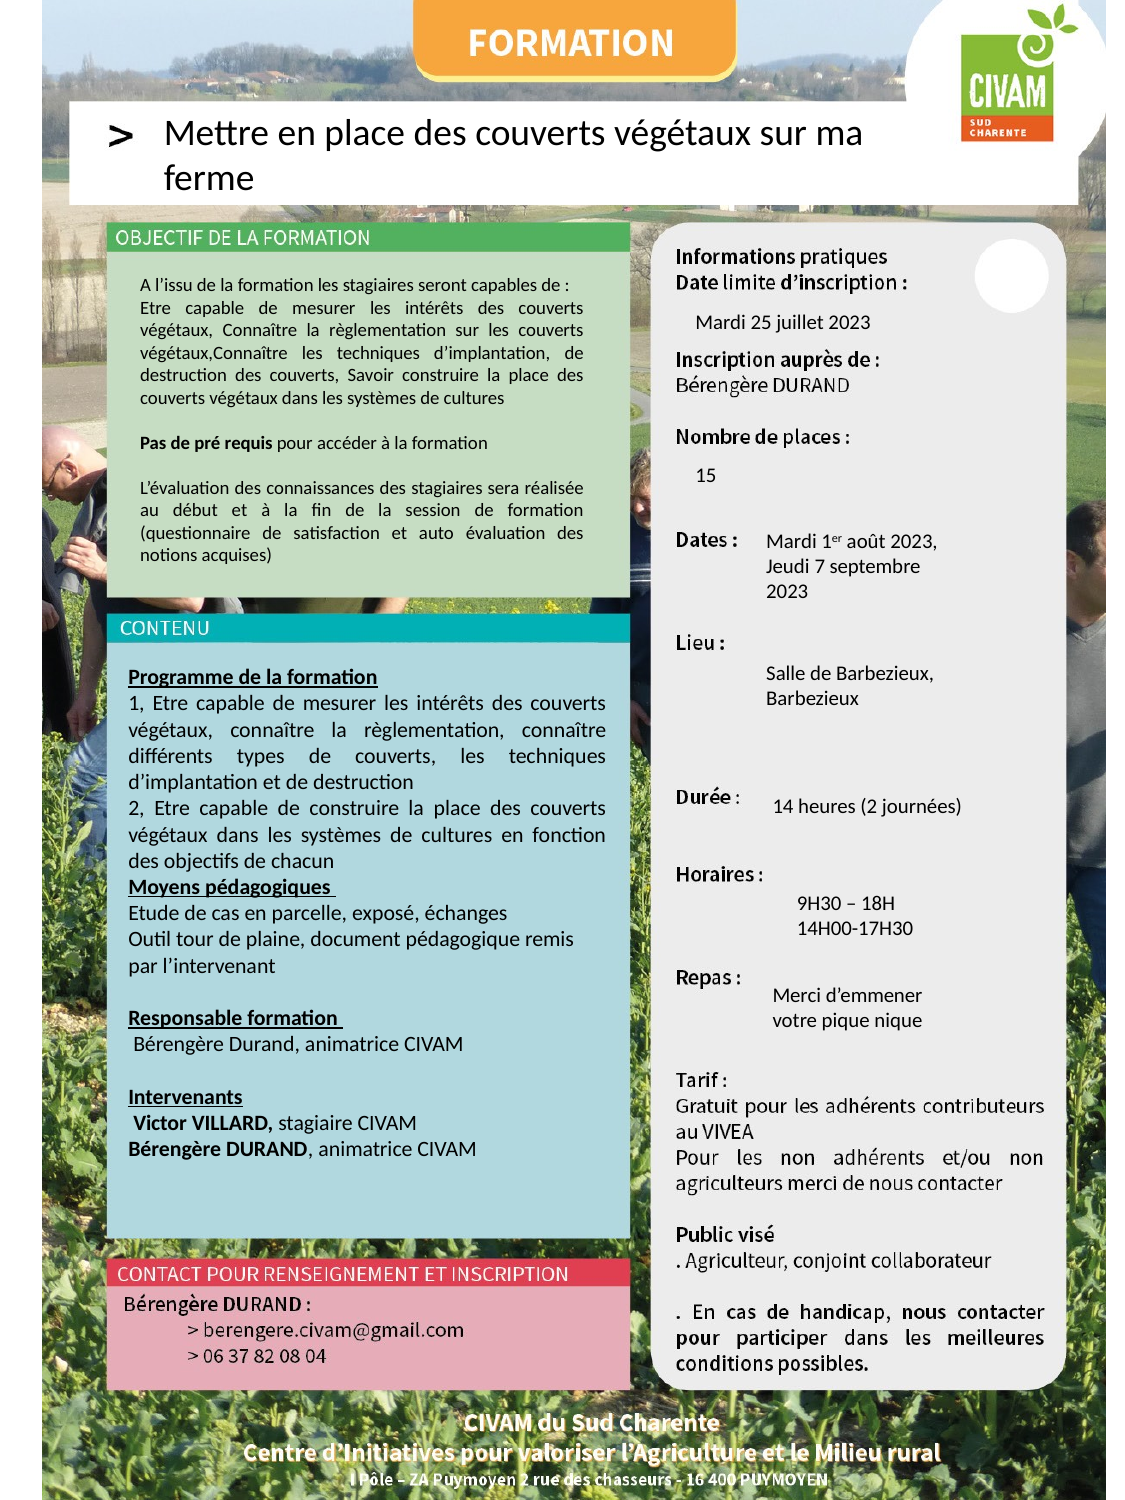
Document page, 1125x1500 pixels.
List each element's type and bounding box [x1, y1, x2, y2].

list [42, 0, 1107, 1500]
